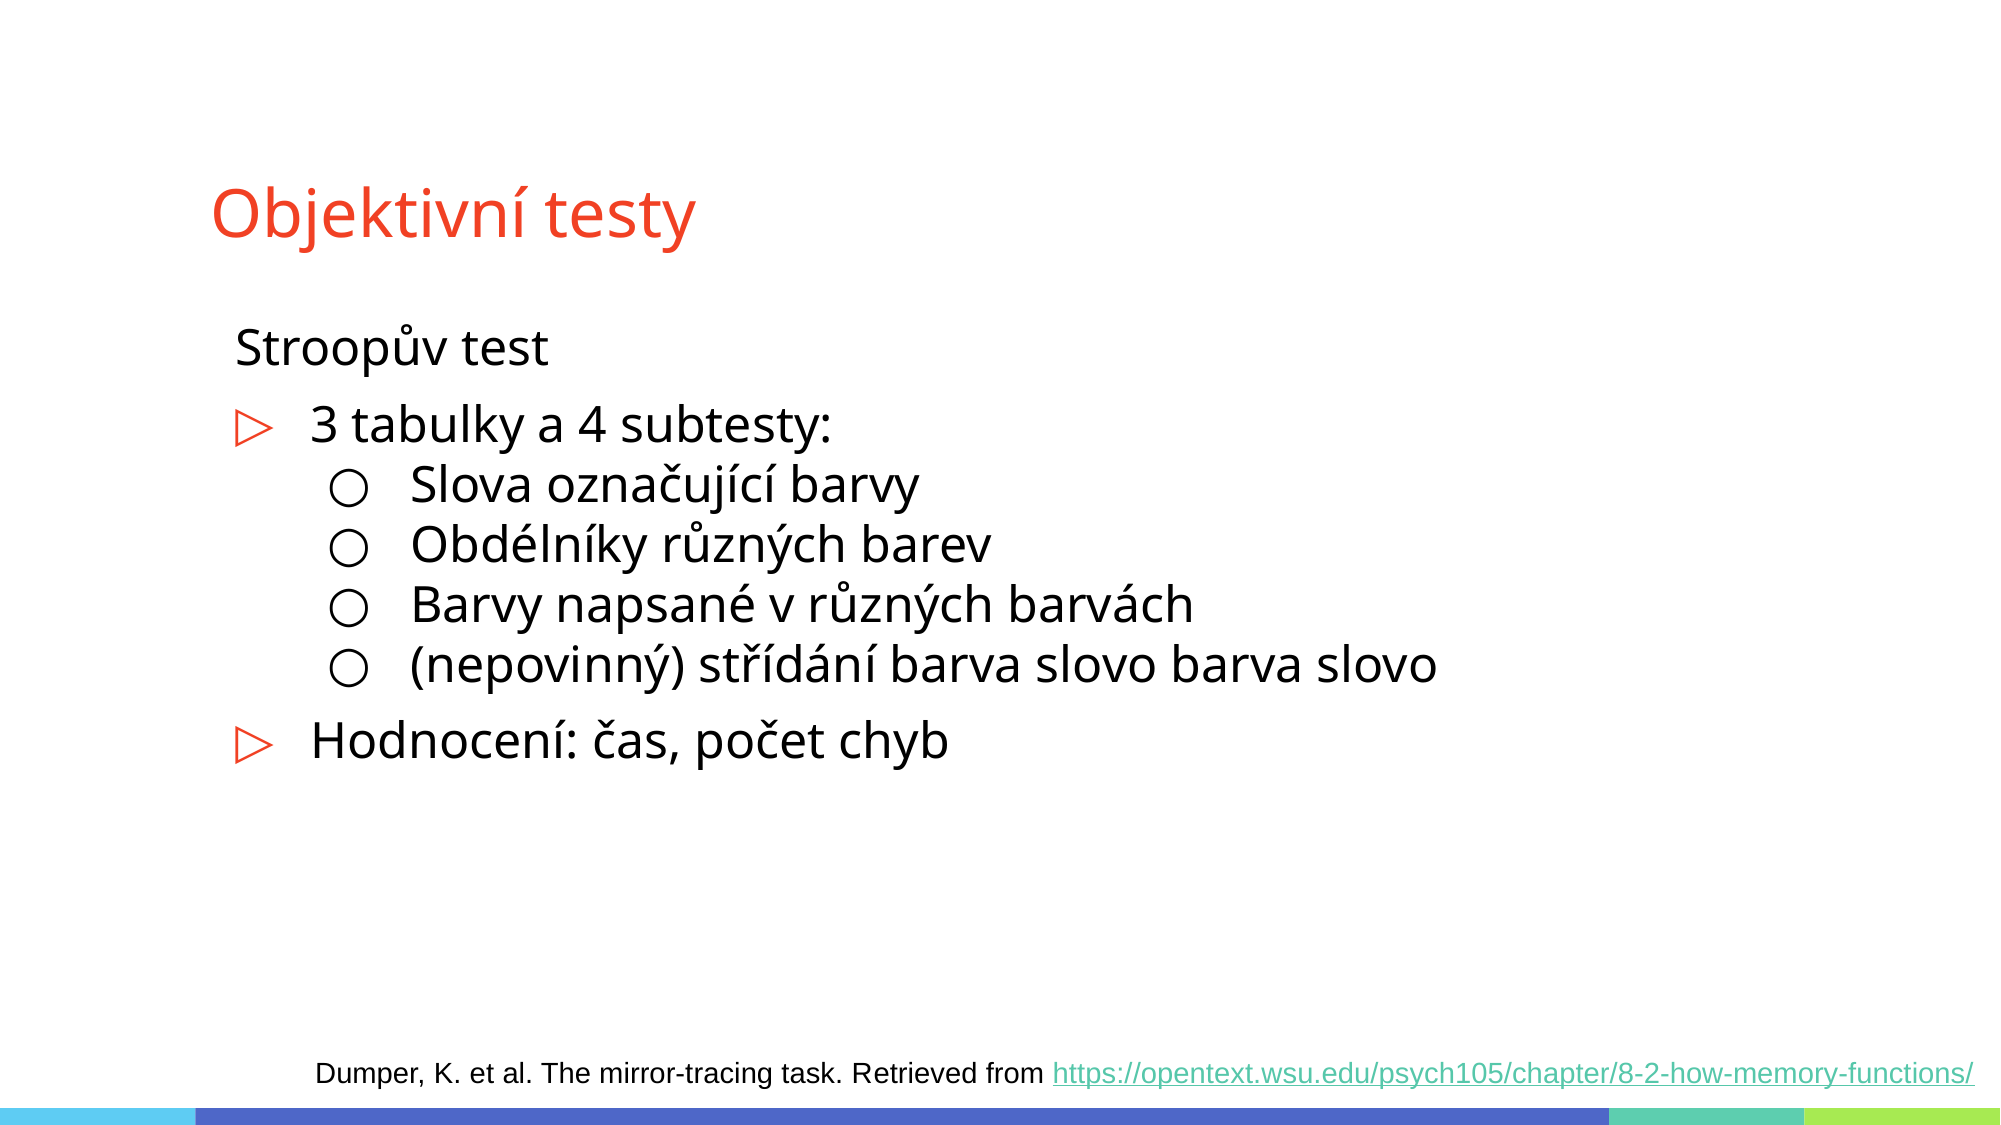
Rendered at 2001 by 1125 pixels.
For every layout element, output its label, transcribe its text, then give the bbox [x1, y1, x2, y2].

title Objektivní testy [195, 78, 1609, 266]
list Stroopův test 3 tabulky a 4 subtesty: Slova označující barvy Obdélníky různých barev Barvy napsané v různých barvách (nepovinný) střídání barva slovo barva slovo Hodnocení: čas, počet chyb [195, 300, 1609, 1078]
text_box Dumper, K. et al. The mirror-tracing task. Retrieved from https://opentext.wsu.edu/psych105/chapter/8-2-how-memory-functions/ [300, 1046, 2000, 1097]
